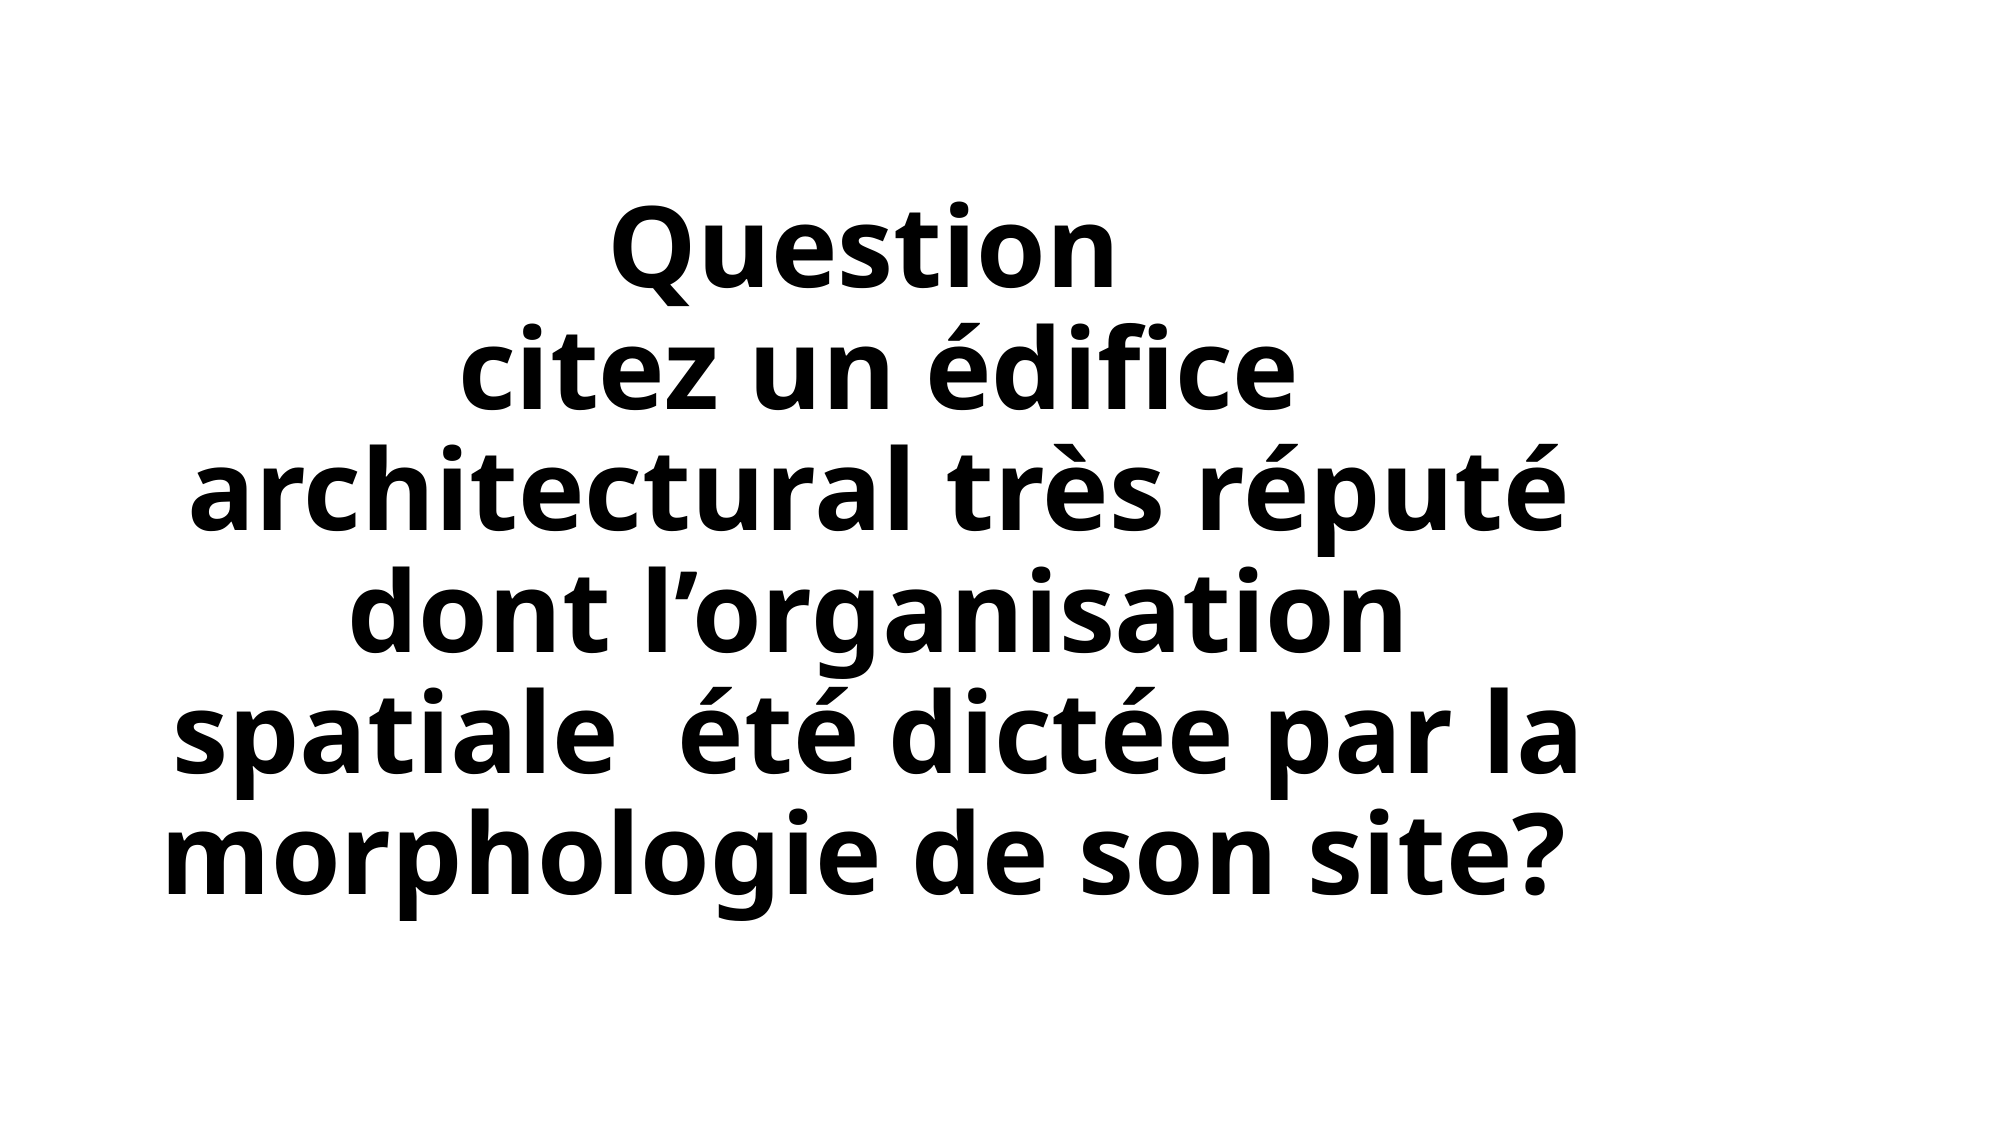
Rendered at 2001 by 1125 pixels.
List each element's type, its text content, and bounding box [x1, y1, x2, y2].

title Question citez un édifice architectural très réputé dont l’organisation spatiale été dictée par la morphologie de son site? [137, 59, 1621, 1050]
